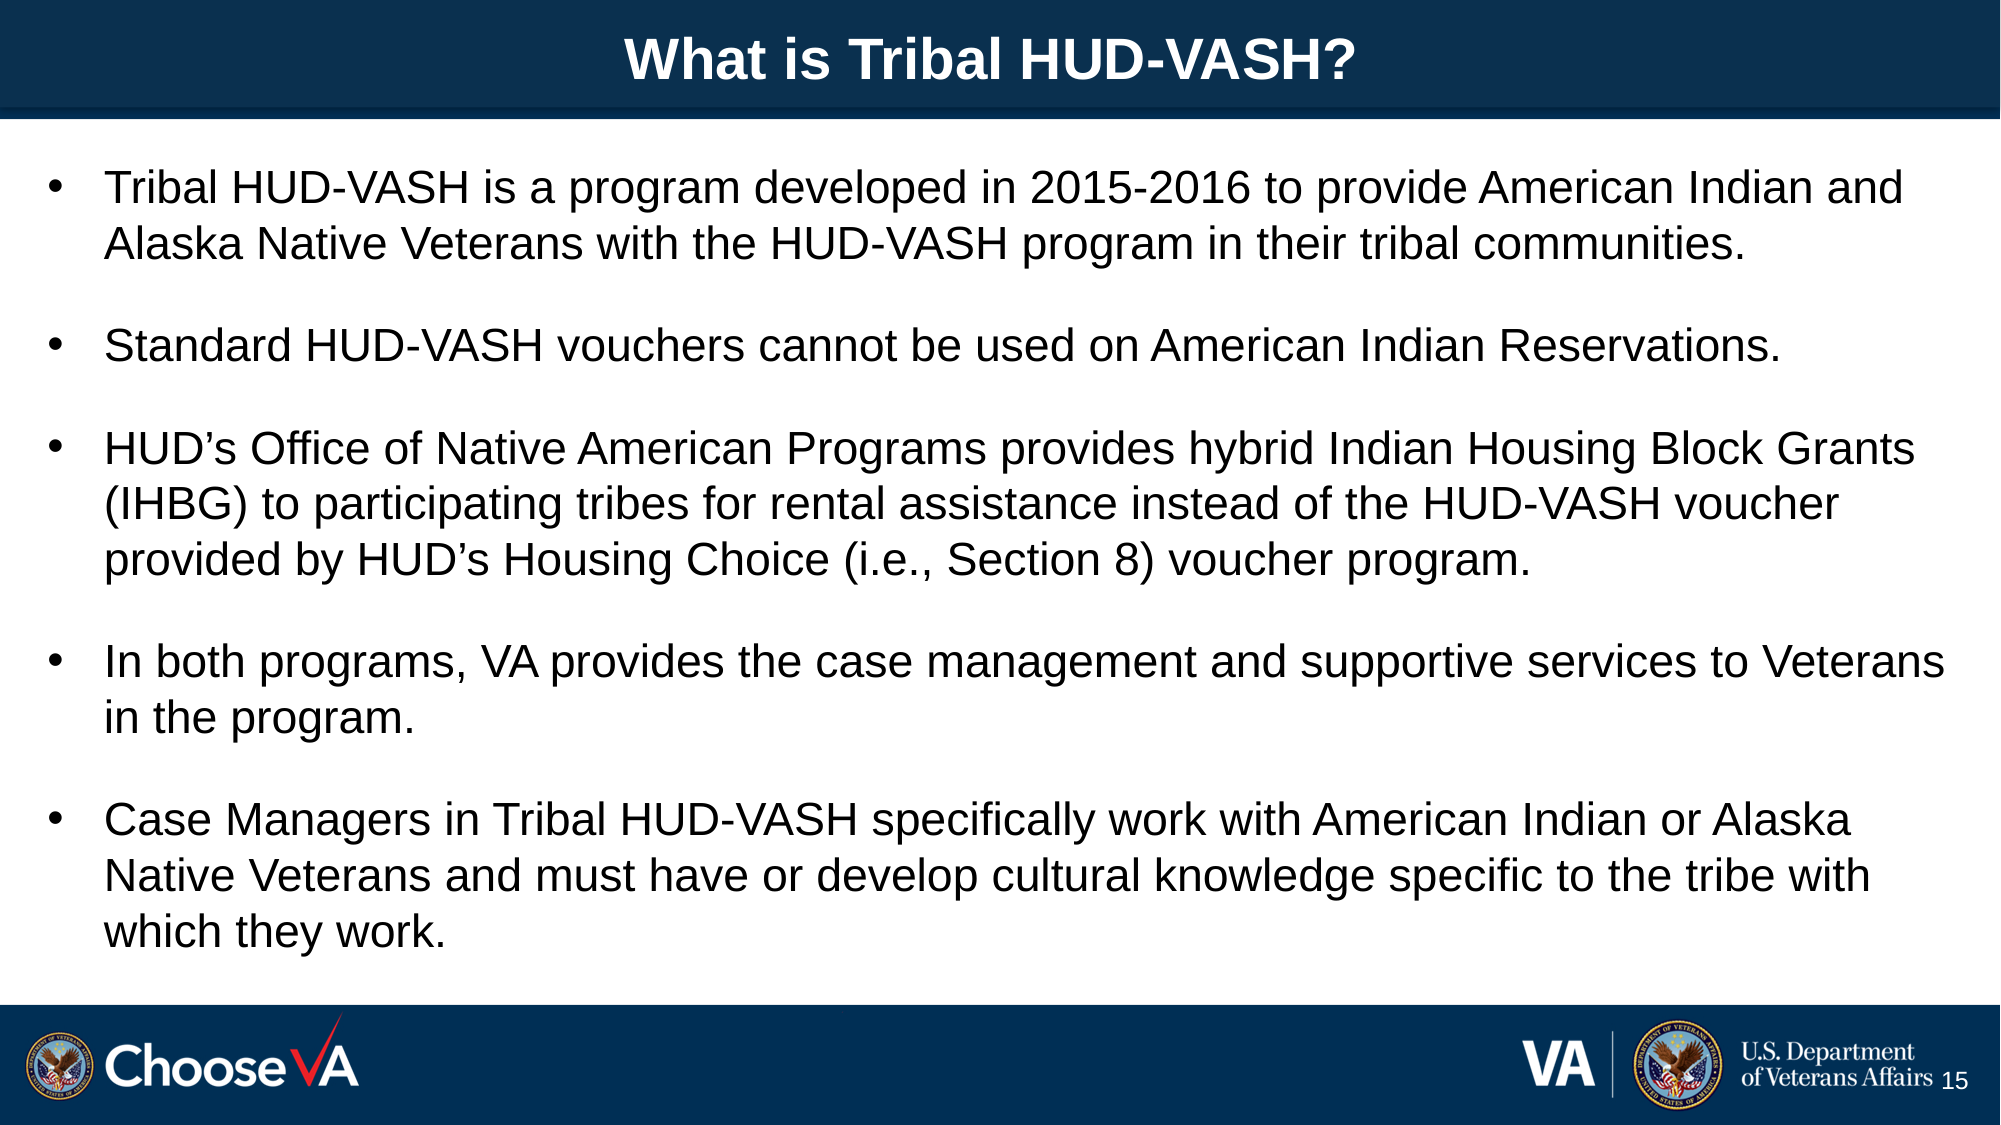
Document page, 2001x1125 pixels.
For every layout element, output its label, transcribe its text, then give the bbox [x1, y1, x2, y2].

slide_number 15 [1899, 1049, 1985, 1110]
title What is Tribal HUD-VASH? [0, 0, 2000, 125]
list Tribal HUD-VASH is a program developed in 2015-2016 to provide American Indian and Alaska Native Veterans with the HUD-VASH program in their tribal communities. Standard HUD-VASH vouchers cannot be used on American Indian Reservations. HUD’s Office of Native American Programs provides hybrid Indian Housing Block Grants (IHBG) to participating tribes for rental assistance instead of the HUD-VASH voucher provided by HUD’s Housing Choice (i.e., Section 8) voucher program. In both programs, VA provides the case management and supportive services to Veterans in the program. Case Managers in Tribal HUD-VASH specifically work with American Indian or Alaska Native Veterans and must have or develop cultural knowledge specific to the tribe with which they work. [32, 149, 1968, 975]
picture [0, 125, 2000, 1125]
